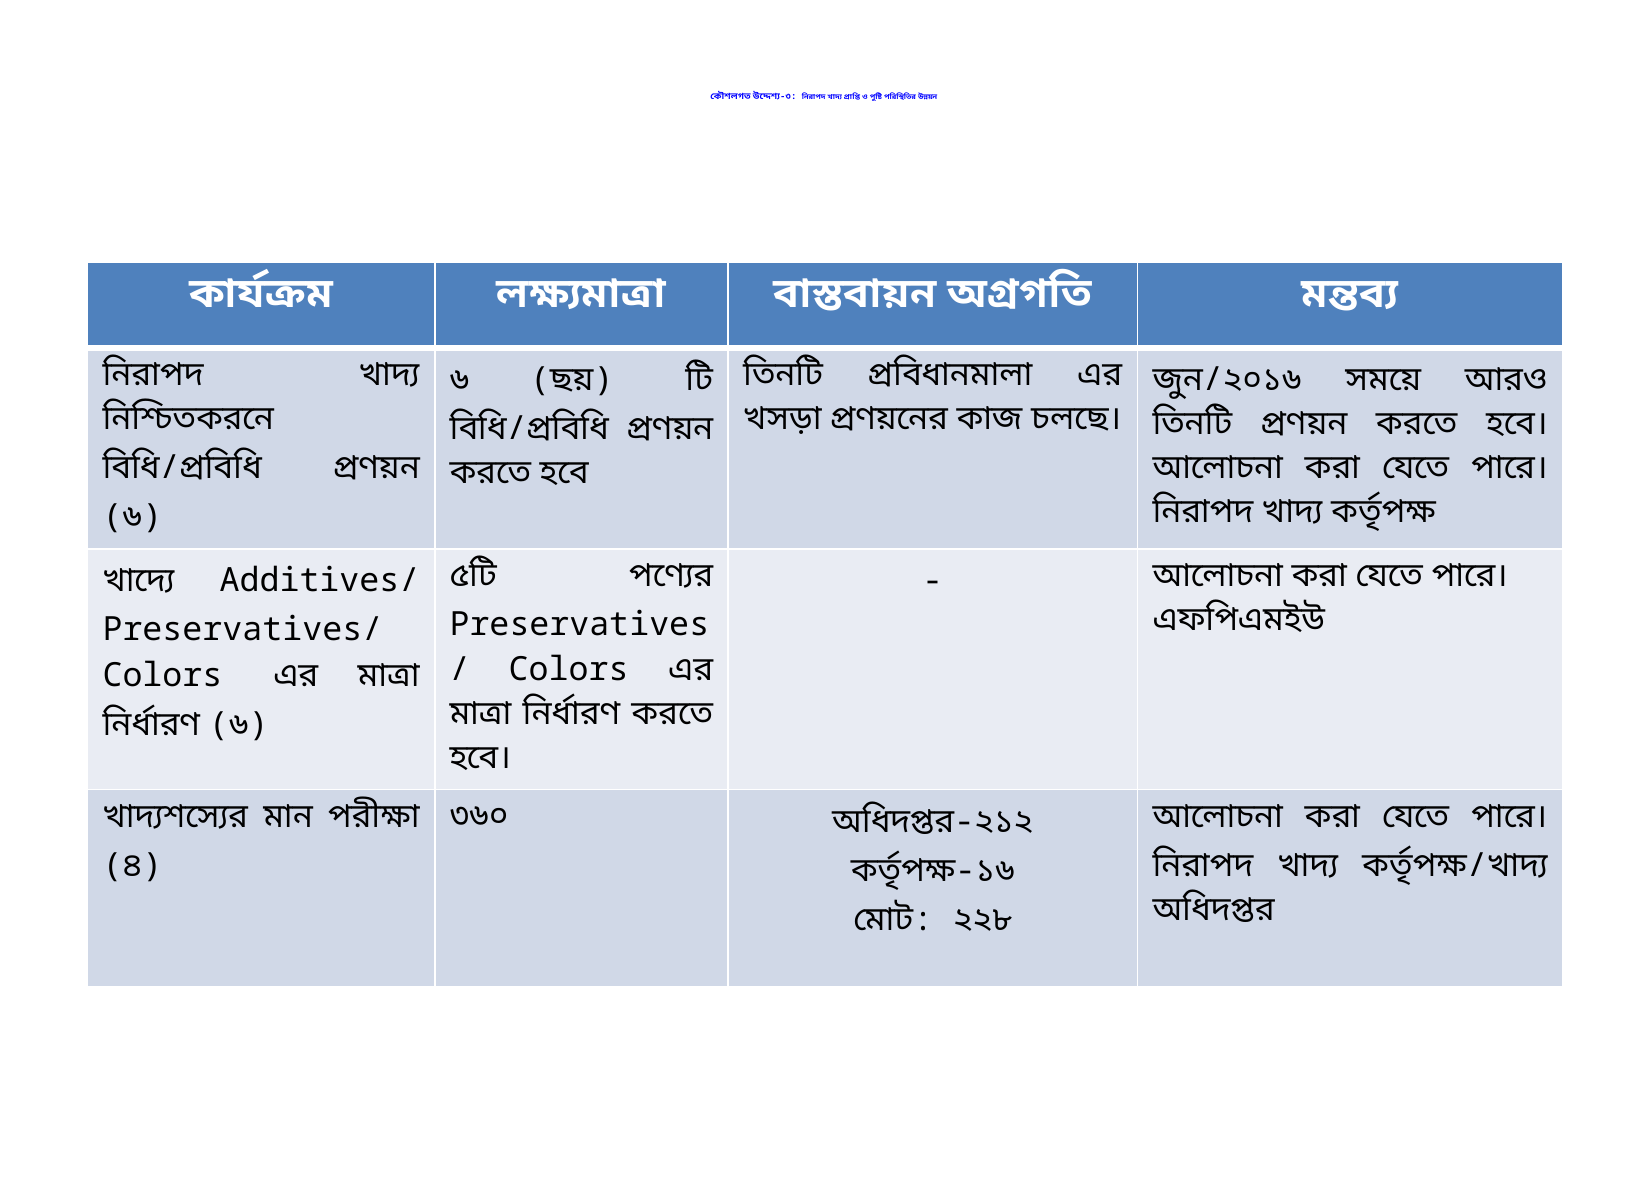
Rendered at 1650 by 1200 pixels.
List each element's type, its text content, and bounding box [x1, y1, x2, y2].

table_header লক্ষ্যমাত্রা [436, 263, 727, 345]
table_cell আলোচনা করা যেতে পারে। নিরাপদ খাদ্য কর্তৃপক্ষ/খাদ্য অধিদপ্তর [1138, 790, 1562, 986]
table_cell খাদ্যে Additives/ Preservatives/ Colors এর মাত্রা নির্ধারণ (৬) [88, 550, 434, 789]
table_cell নিরাপদ খাদ্য নিশ্চিতকরনে বিধি/প্রবিধি প্রণয়ন (৬) [88, 351, 434, 548]
table_cell আলোচনা করা যেতে পারে। এফপিএমইউ [1138, 550, 1562, 789]
title কৌশলগত উদ্দেশ্য-৩: নিরাপদ খাদ্য প্রাপ্তি ও পুষ্টি পরিস্থিতির উন্নয়ন [82, 48, 1568, 150]
table_header বাস্তবায়ন অগ্রগতি [729, 263, 1137, 345]
table_cell জুন/২০১৬ সময়ে আরও তিনটি প্রণয়ন করতে হবে। আলোচনা করা যেতে পারে। নিরাপদ খাদ্য কর্তৃপক্ষ [1138, 351, 1562, 548]
table_header কার্যক্রম [88, 263, 434, 345]
table_cell অধিদপ্তর-২১২ কর্তৃপক্ষ-১৬ মোট: ২২৮ [729, 790, 1137, 986]
table_cell তিনটি প্রবিধানমালা এর খসড়া প্রণয়নের কাজ চলছে। [729, 351, 1137, 548]
table_cell ৩৬০ [436, 790, 727, 986]
table_cell খাদ্যশস্যের মান পরীক্ষা (৪) [88, 790, 434, 986]
table_cell ৬ (ছয়) টি বিধি/প্রবিধি প্রণয়ন করতে হবে [436, 351, 727, 548]
table_header মন্তব্য [1138, 263, 1562, 345]
table_cell - [729, 550, 1137, 789]
table_cell ৫টি পণ্যের Preservatives/ Colors এর মাত্রা নির্ধারণ করতে হবে। [436, 550, 727, 789]
